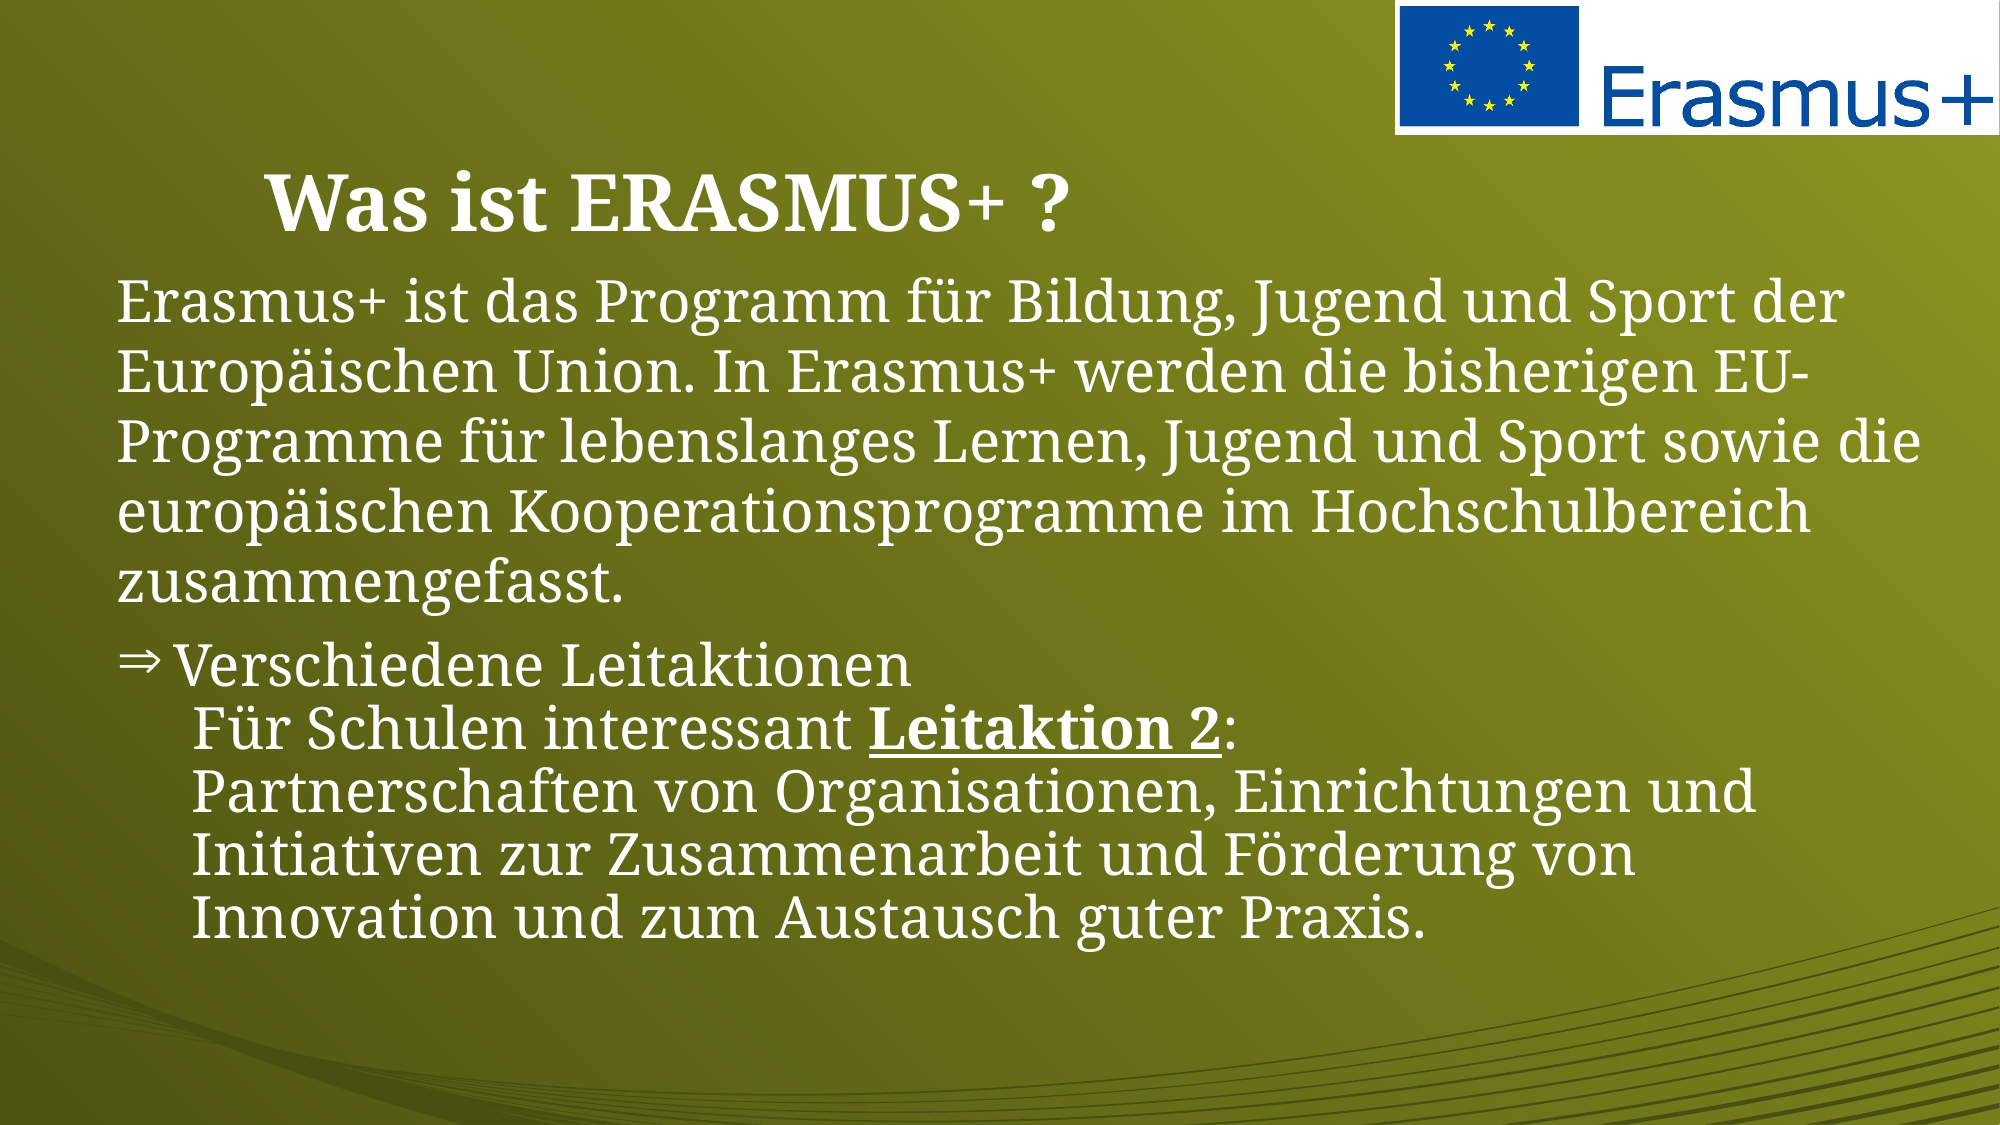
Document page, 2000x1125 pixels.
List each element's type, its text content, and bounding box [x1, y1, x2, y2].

text_box Verschiedene Leitaktionen Für Schulen interessant Leitaktion 2: Partnerschaften von Organisationen, Einrichtungen und Initiativen zur Zusammenarbeit und Förderung von Innovation und zum Austausch guter Praxis. [101, 628, 1839, 959]
text_box Erasmus+ ist das Programm für Bildung, Jugend und Sport der Europäischen Union. In Erasmus+ werden die bisherigen EU-Programme für lebenslanges Lernen, Jugend und Sport sowie die europäischen Kooperationsprogramme im Hochschulbereich zusammengefasst. [101, 256, 1945, 675]
title Was ist ERASMUS+ ? [249, 65, 1750, 256]
picture [1395, 0, 2000, 135]
